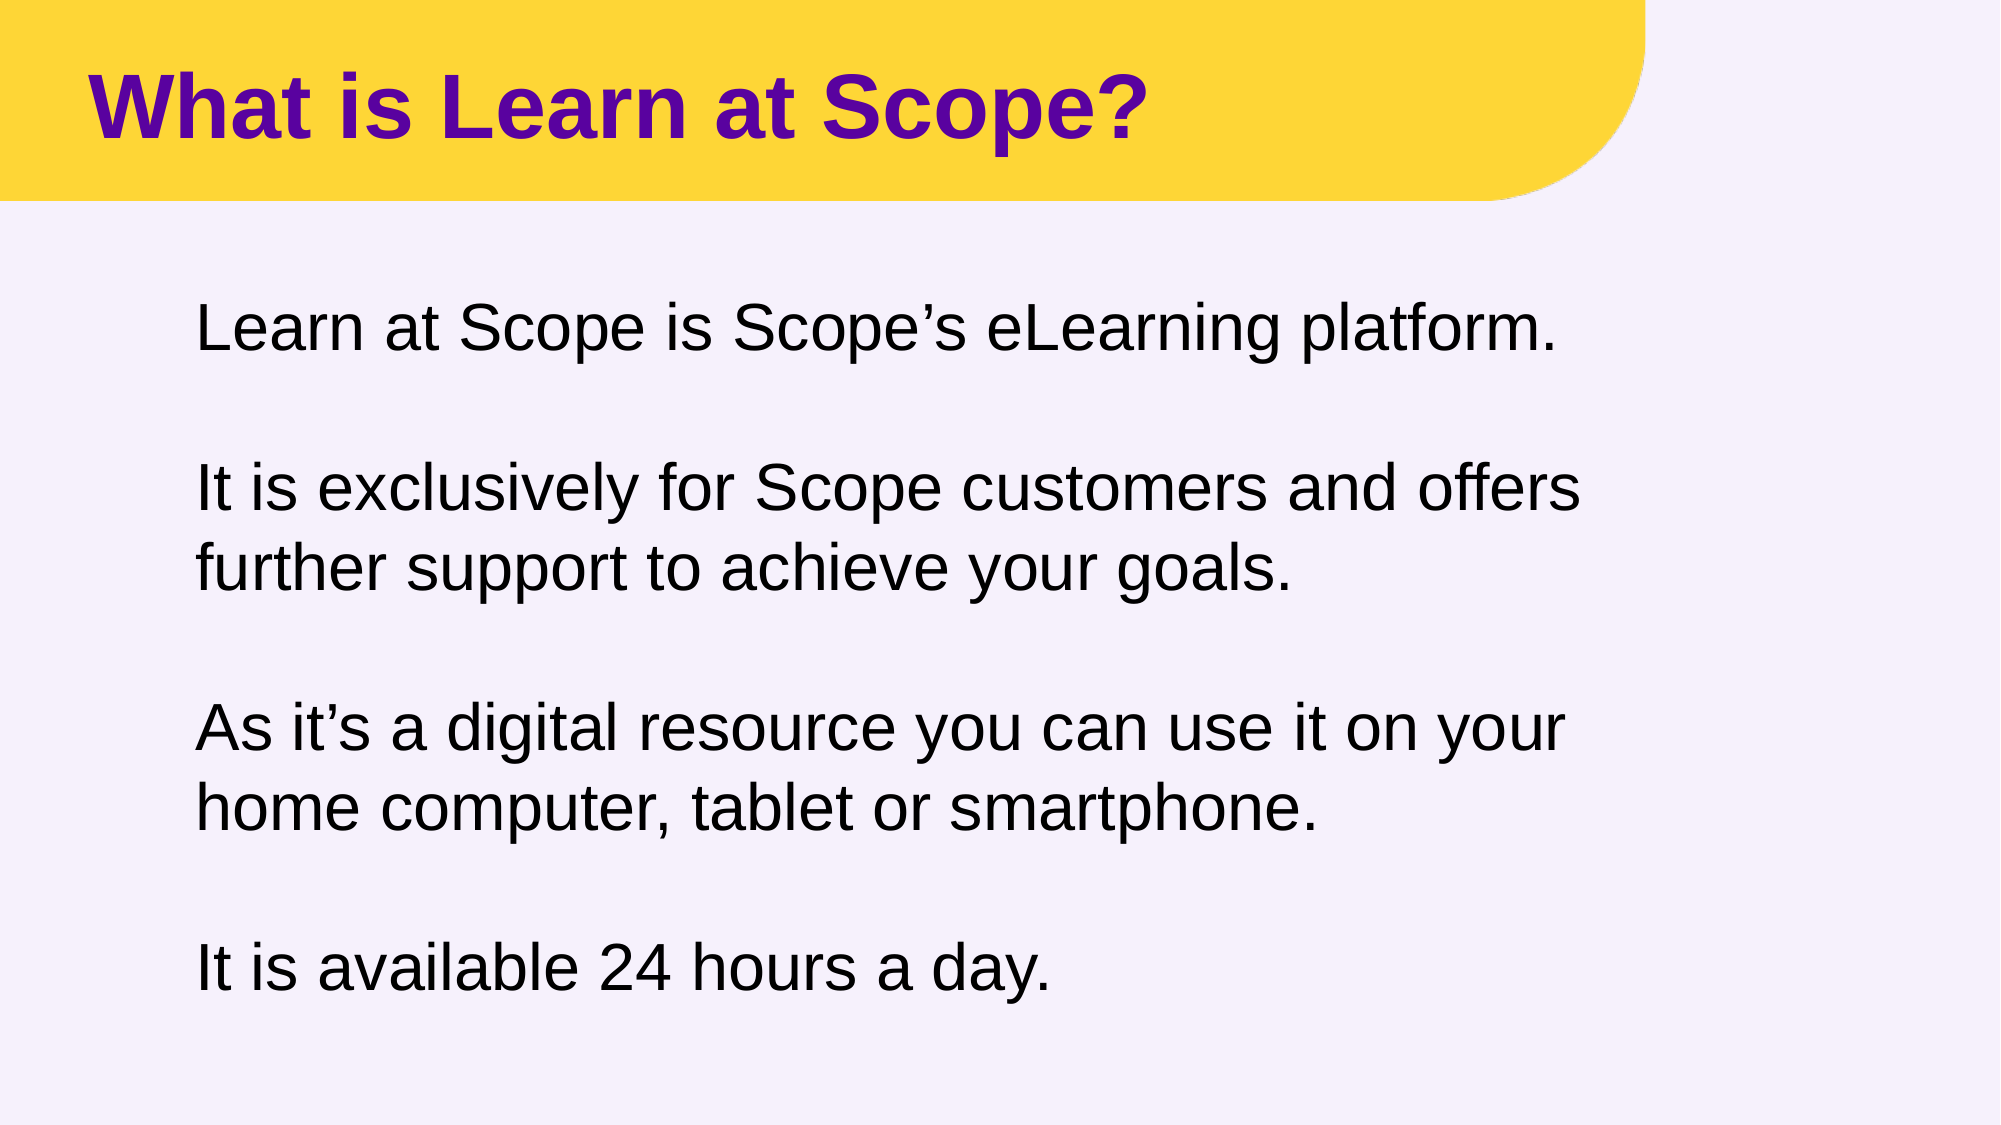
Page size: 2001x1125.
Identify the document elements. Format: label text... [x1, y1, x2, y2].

title What is Learn at Scope? [88, 59, 1914, 160]
text_box Learn at Scope is Scope’s eLearning platform. It is exclusively for Scope customers and offers further support to achieve your goals. As it’s a digital resource you can use it on your home computer, tablet or smartphone. It is available 24 hours a day. [180, 276, 1737, 1011]
